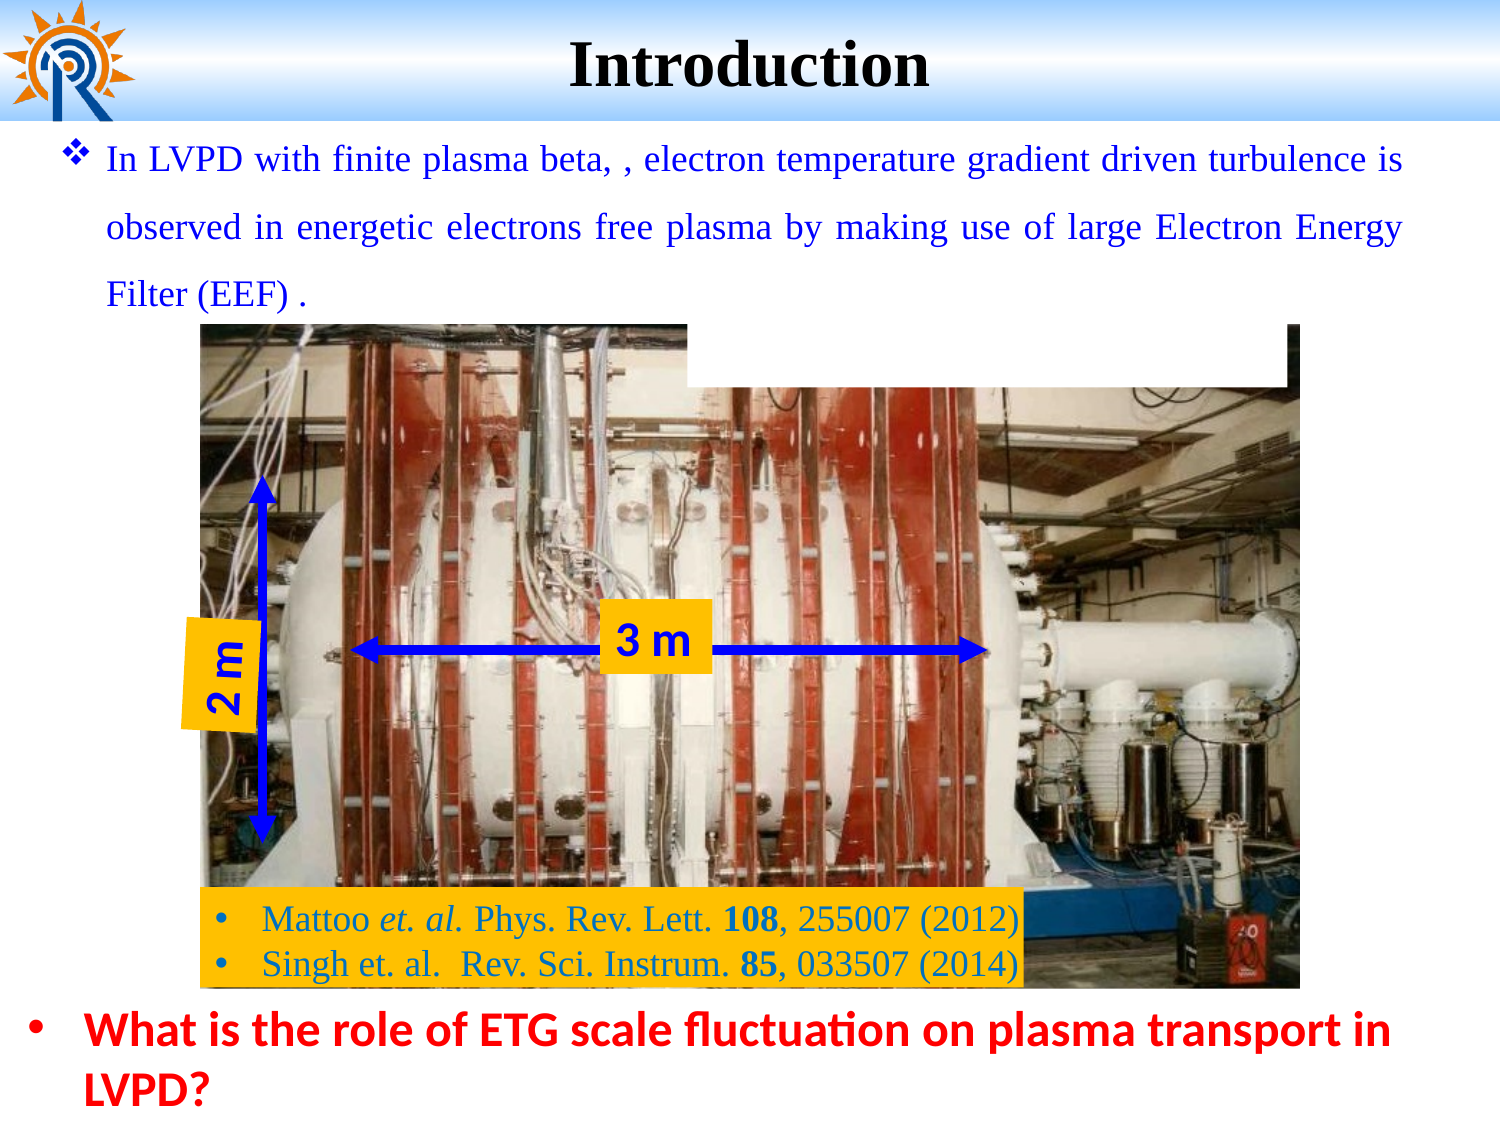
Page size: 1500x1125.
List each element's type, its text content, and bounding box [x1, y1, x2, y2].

picture [199, 324, 1301, 1054]
text_box Introduction [138, 0, 1500, 121]
text_box What is the role of ETG scale fluctuation on plasma transport in LVPD? [12, 988, 1500, 1124]
picture [0, 0, 138, 124]
text_box 2 m [180, 616, 194, 730]
